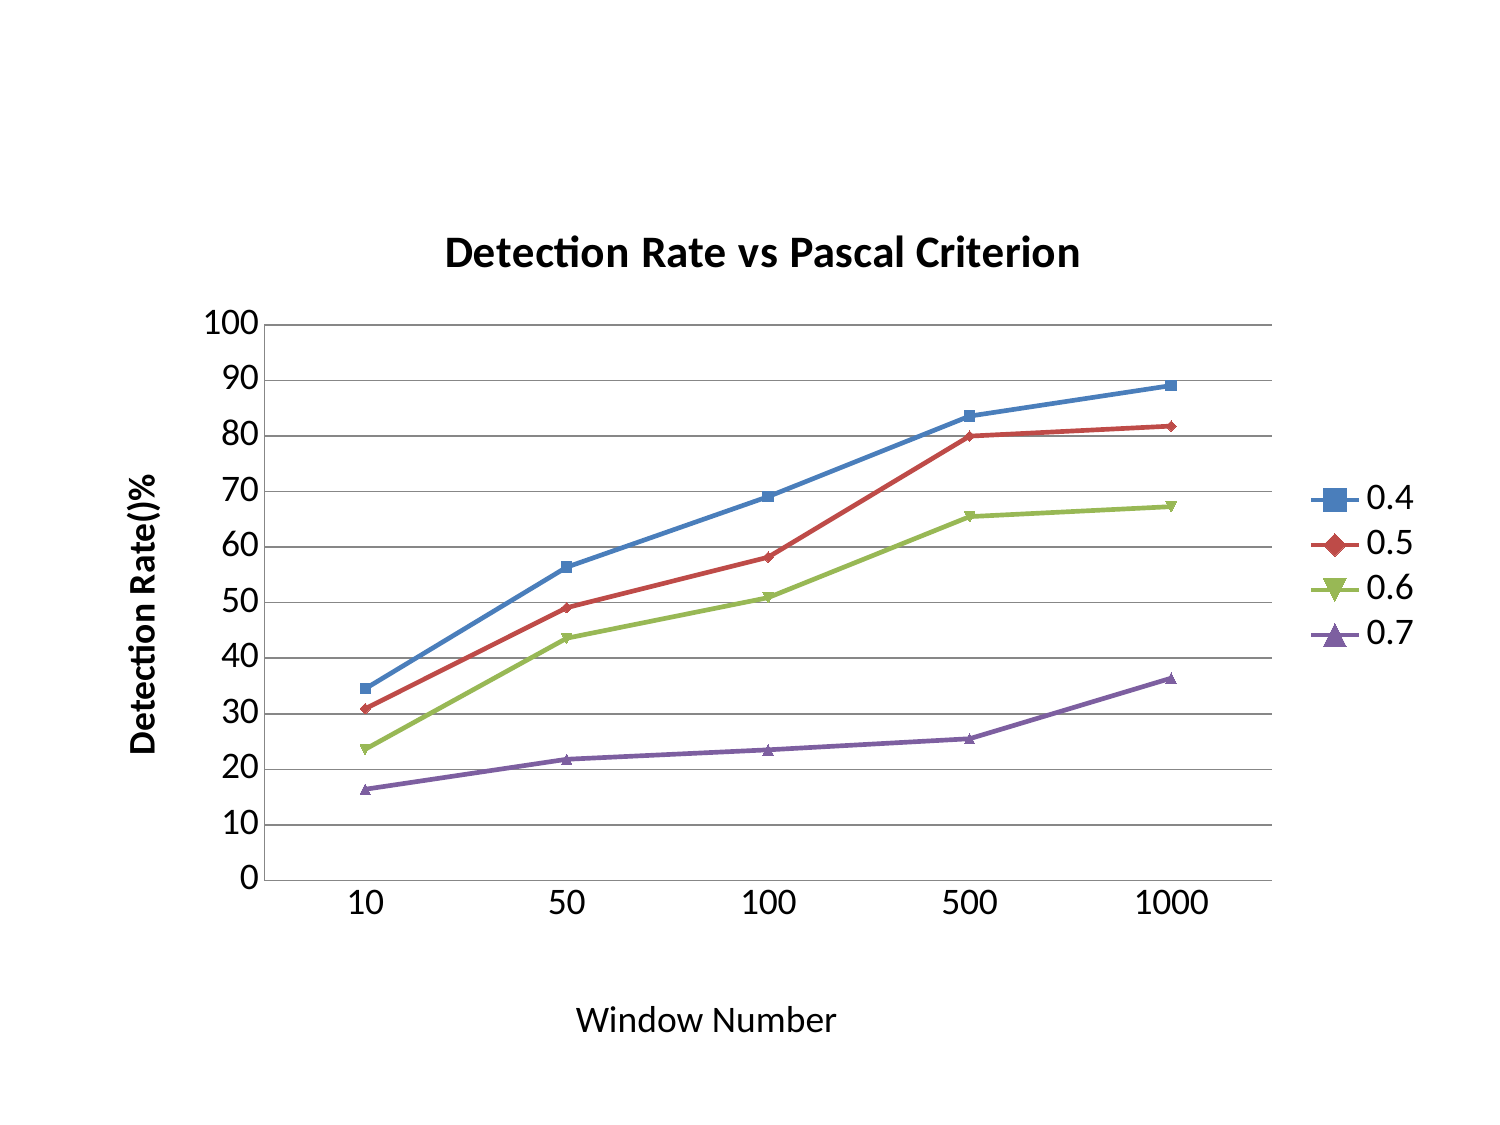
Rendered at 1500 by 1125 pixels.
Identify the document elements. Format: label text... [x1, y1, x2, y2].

text_box Window Number [561, 987, 904, 1048]
chart [88, 195, 1439, 939]
